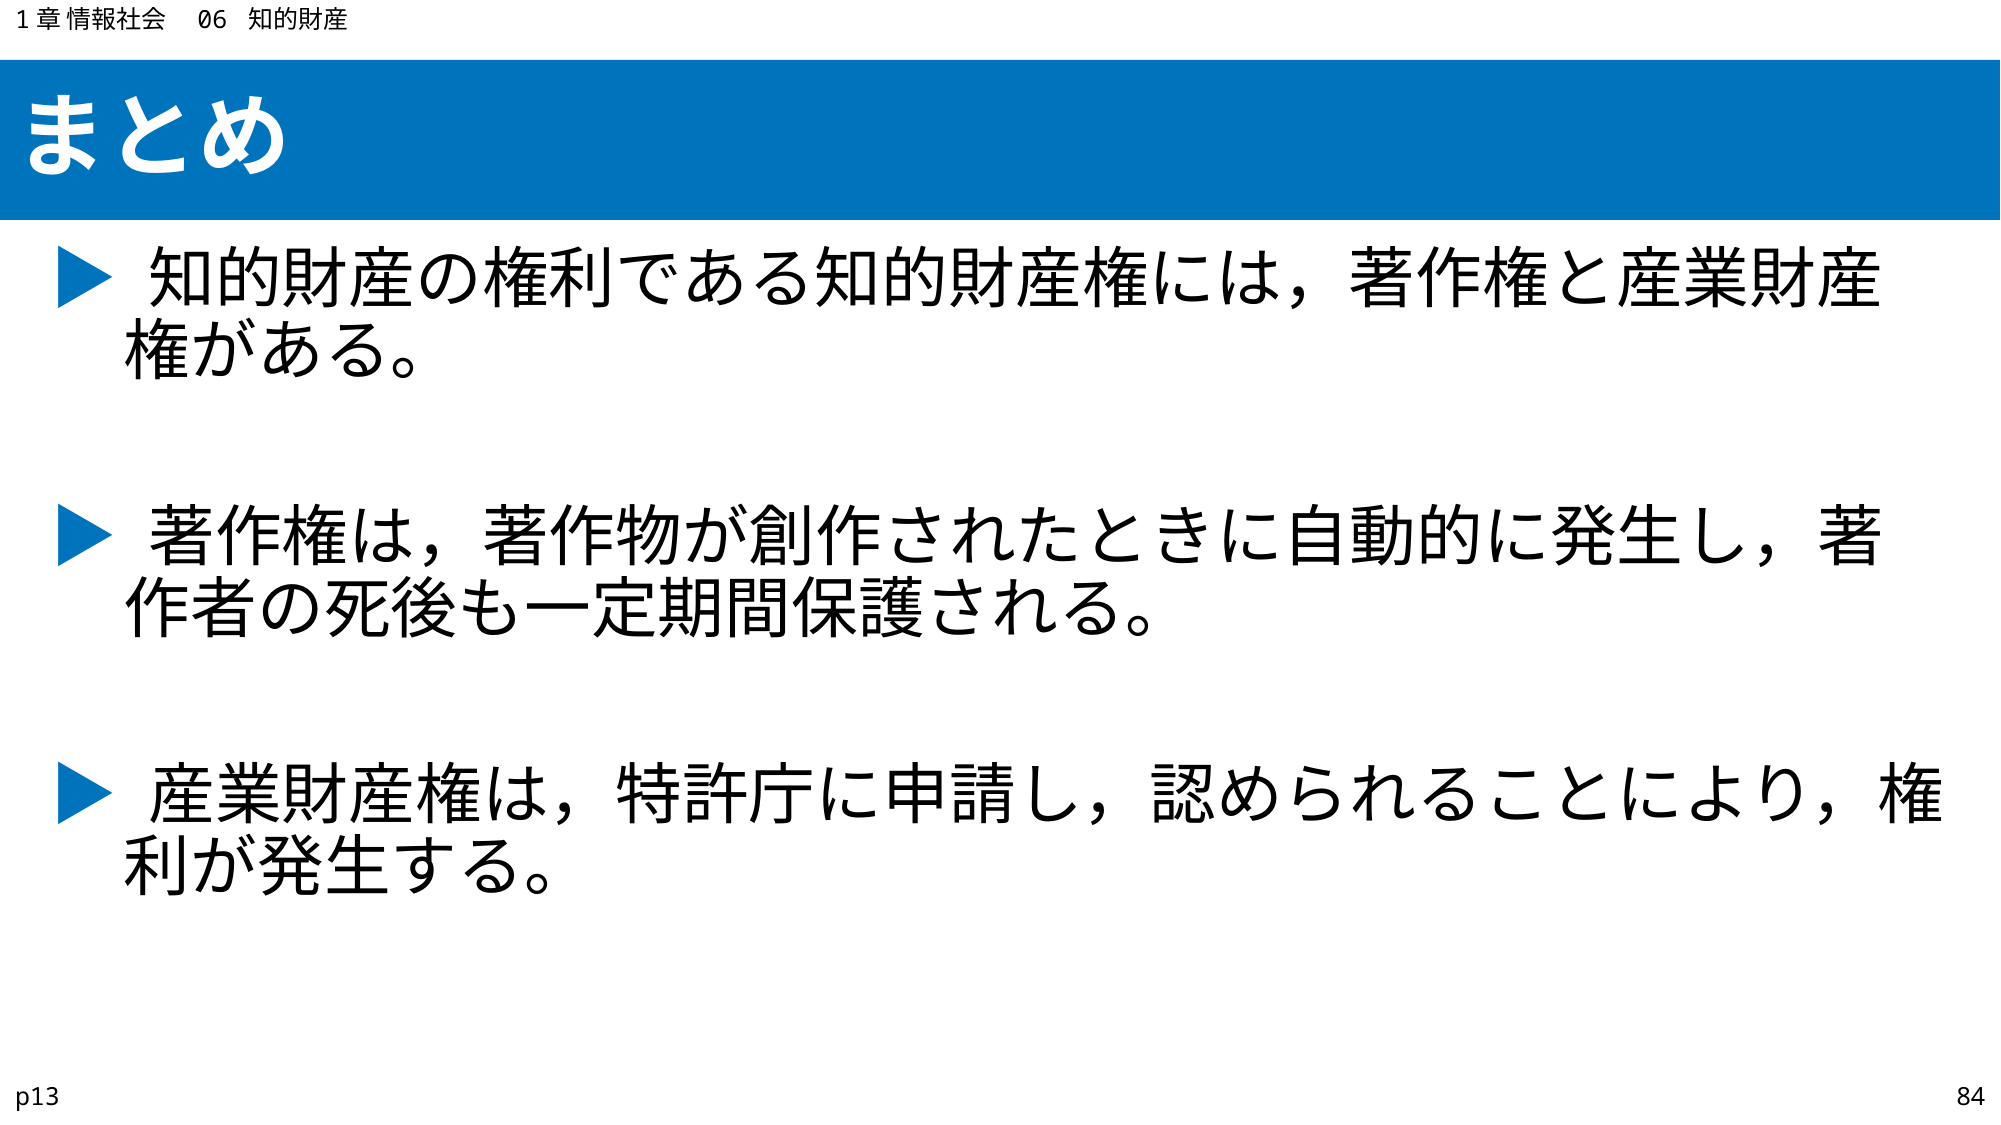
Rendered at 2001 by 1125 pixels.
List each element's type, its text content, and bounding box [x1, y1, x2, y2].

list 1章 情報社会 06 知的財産 [0, 0, 1438, 42]
list まとめ [0, 59, 2000, 220]
list ▶ 知的財産の権利である知的財産権には，著作権と産業財産権がある。 ▶ 著作権は，著作物が創作されたときに自動的に発生し，著作者の死後も一定期間保護される。 ▶ 産業財産権は，特許庁に申請し，認められることにより，権利が発生する。 [35, 237, 1961, 1045]
slide_number 84 [1550, 1072, 2000, 1123]
list p13 [0, 1072, 661, 1123]
